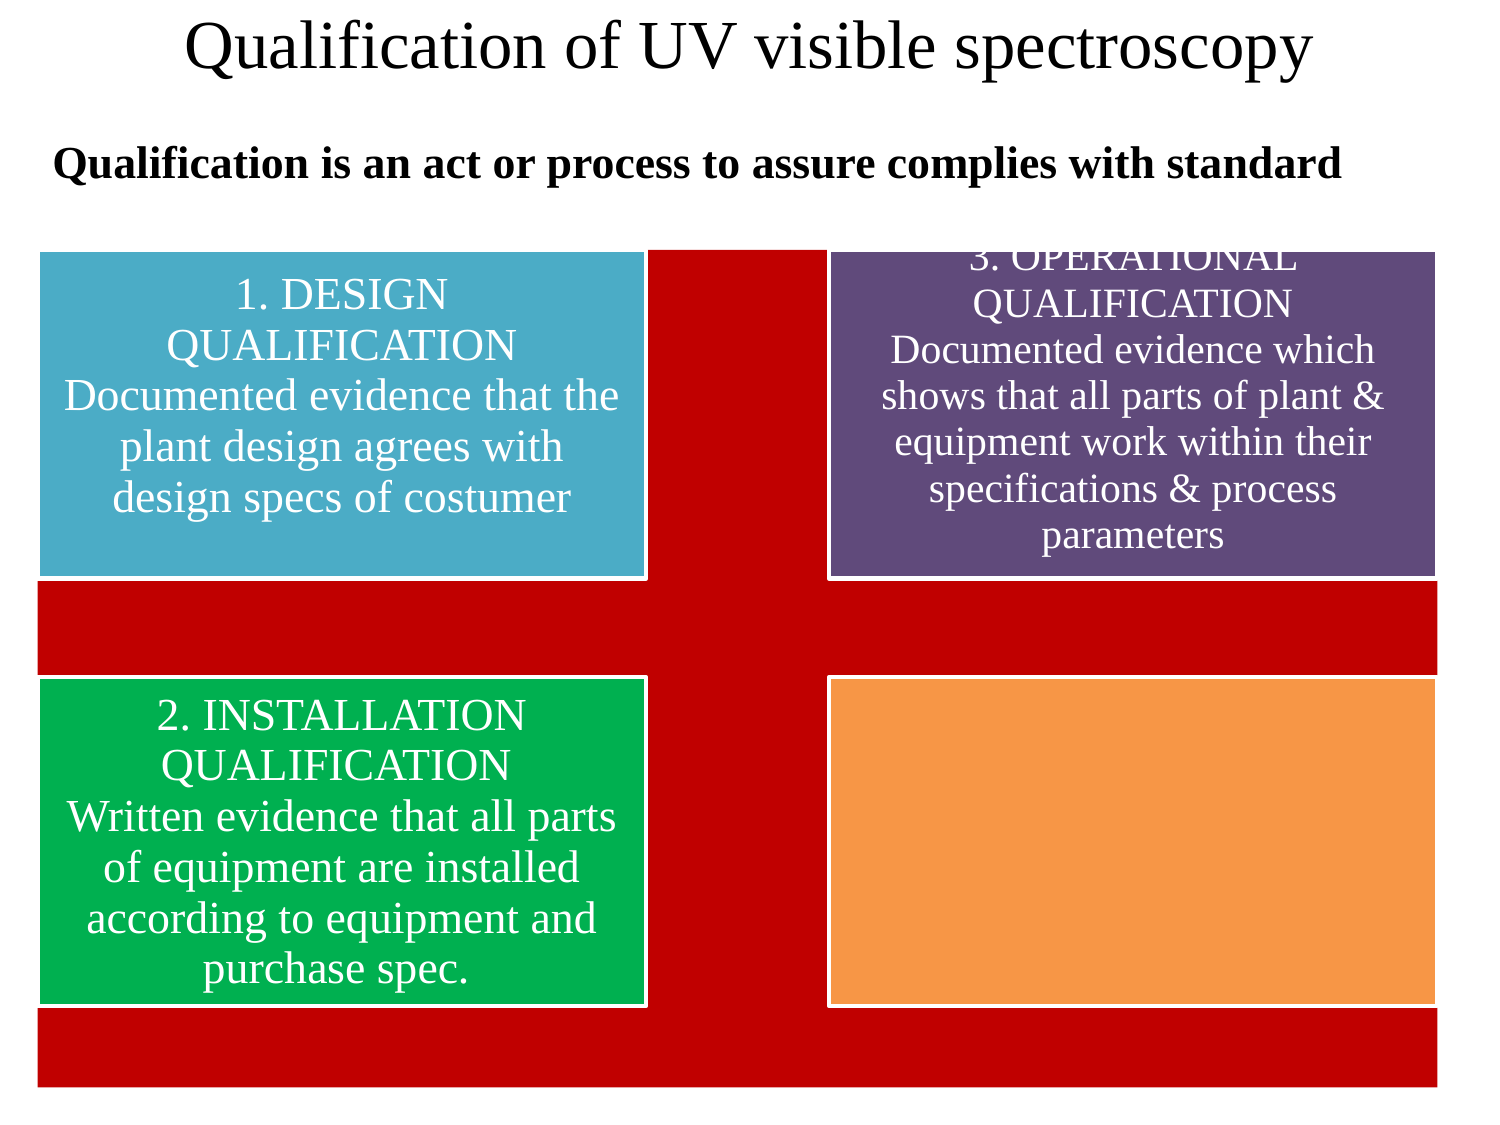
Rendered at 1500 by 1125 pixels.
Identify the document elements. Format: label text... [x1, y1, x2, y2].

text_box Qualification is an act or process to assure complies with standard [37, 125, 1388, 195]
title Qualification of UV visible spectroscopy [75, 0, 1425, 83]
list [37, 249, 1438, 1088]
